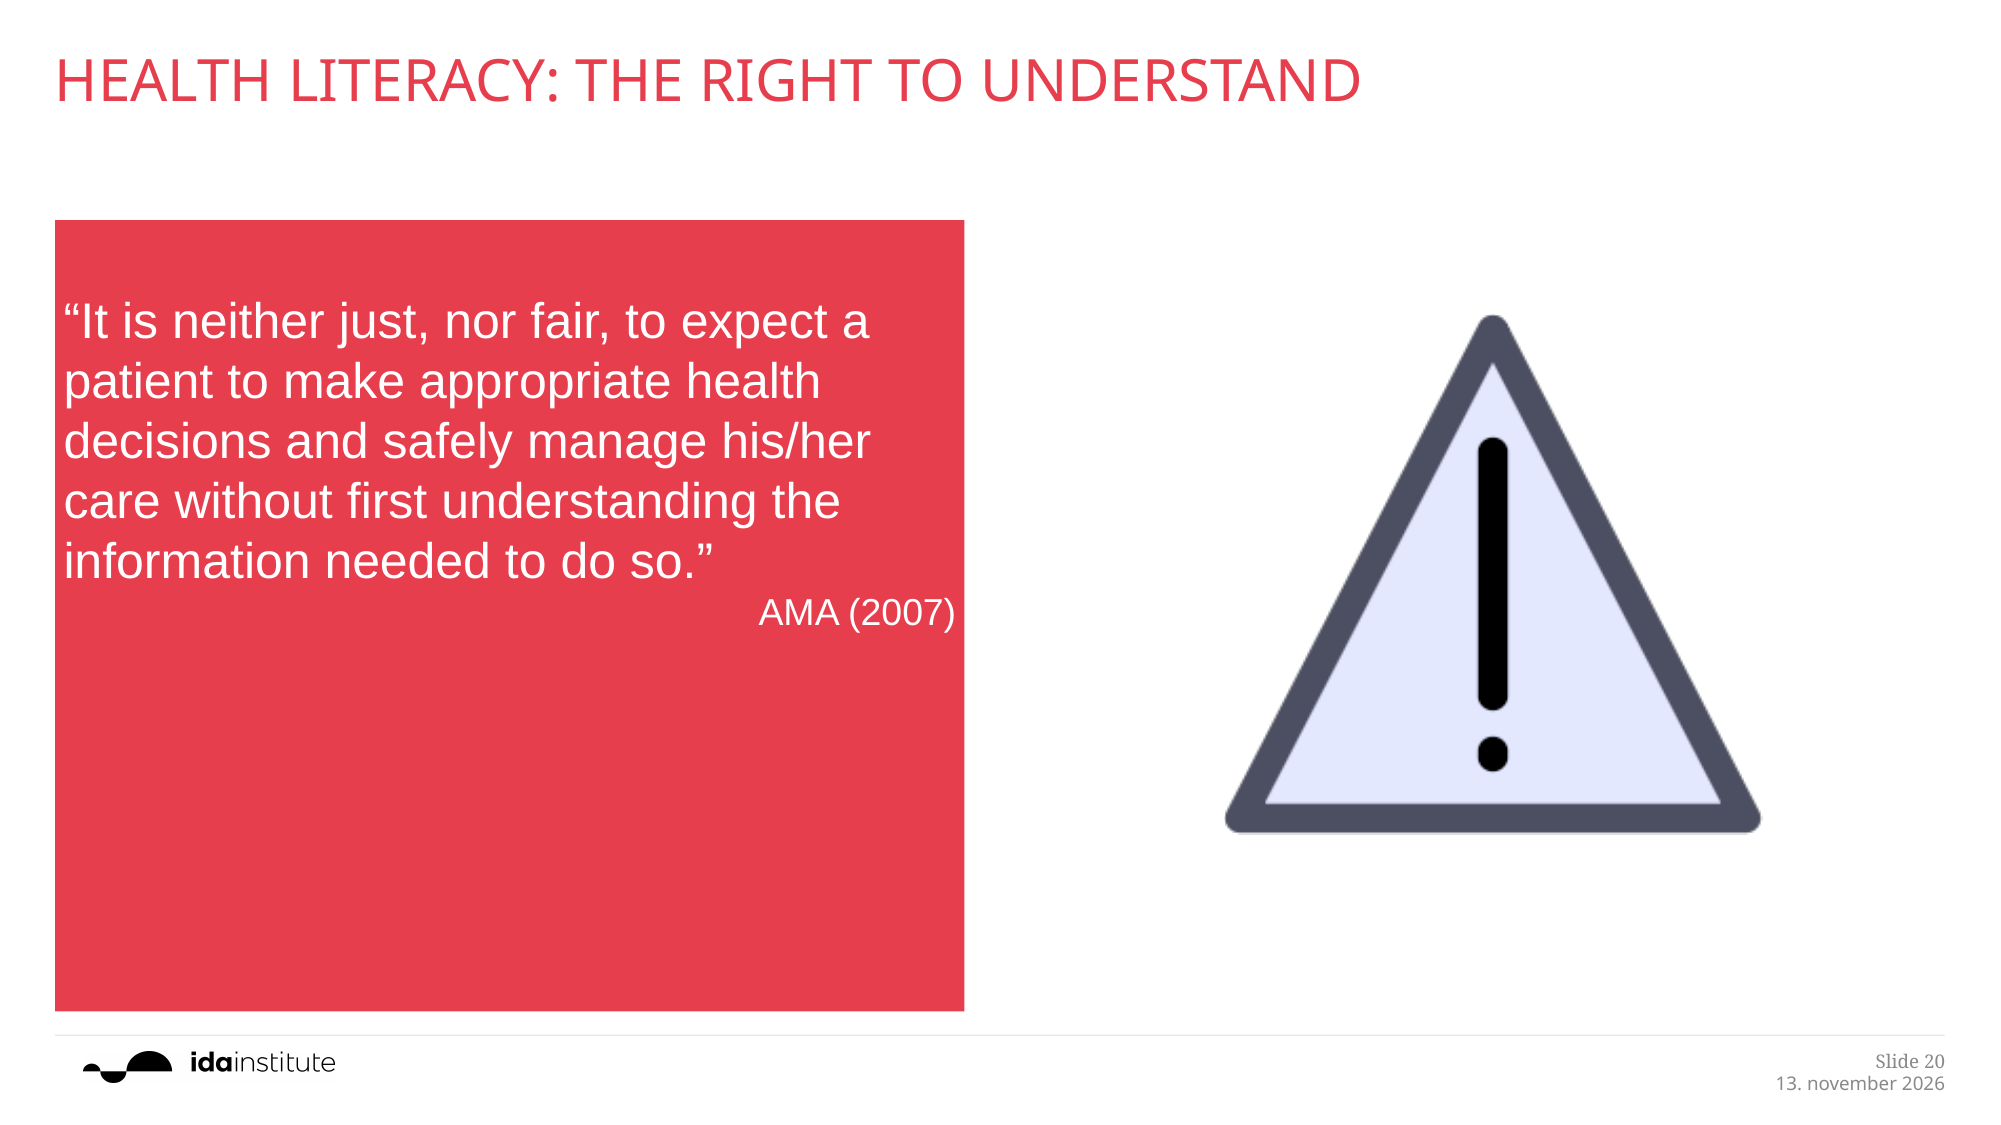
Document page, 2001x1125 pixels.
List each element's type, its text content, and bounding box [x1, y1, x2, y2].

title Health Literacy: The Right to Understand [54, 42, 1946, 184]
picture [1224, 314, 1763, 835]
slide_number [1666, 1071, 1946, 1102]
picture [83, 1051, 335, 1083]
slide_number Slide 20 [1721, 1049, 1946, 1071]
list “It is neither just, nor fair, to expect a patient to make appropriate health decisions and safely manage his/her care without first understanding the information needed to do so.” AMA (2007) [54, 219, 965, 1012]
